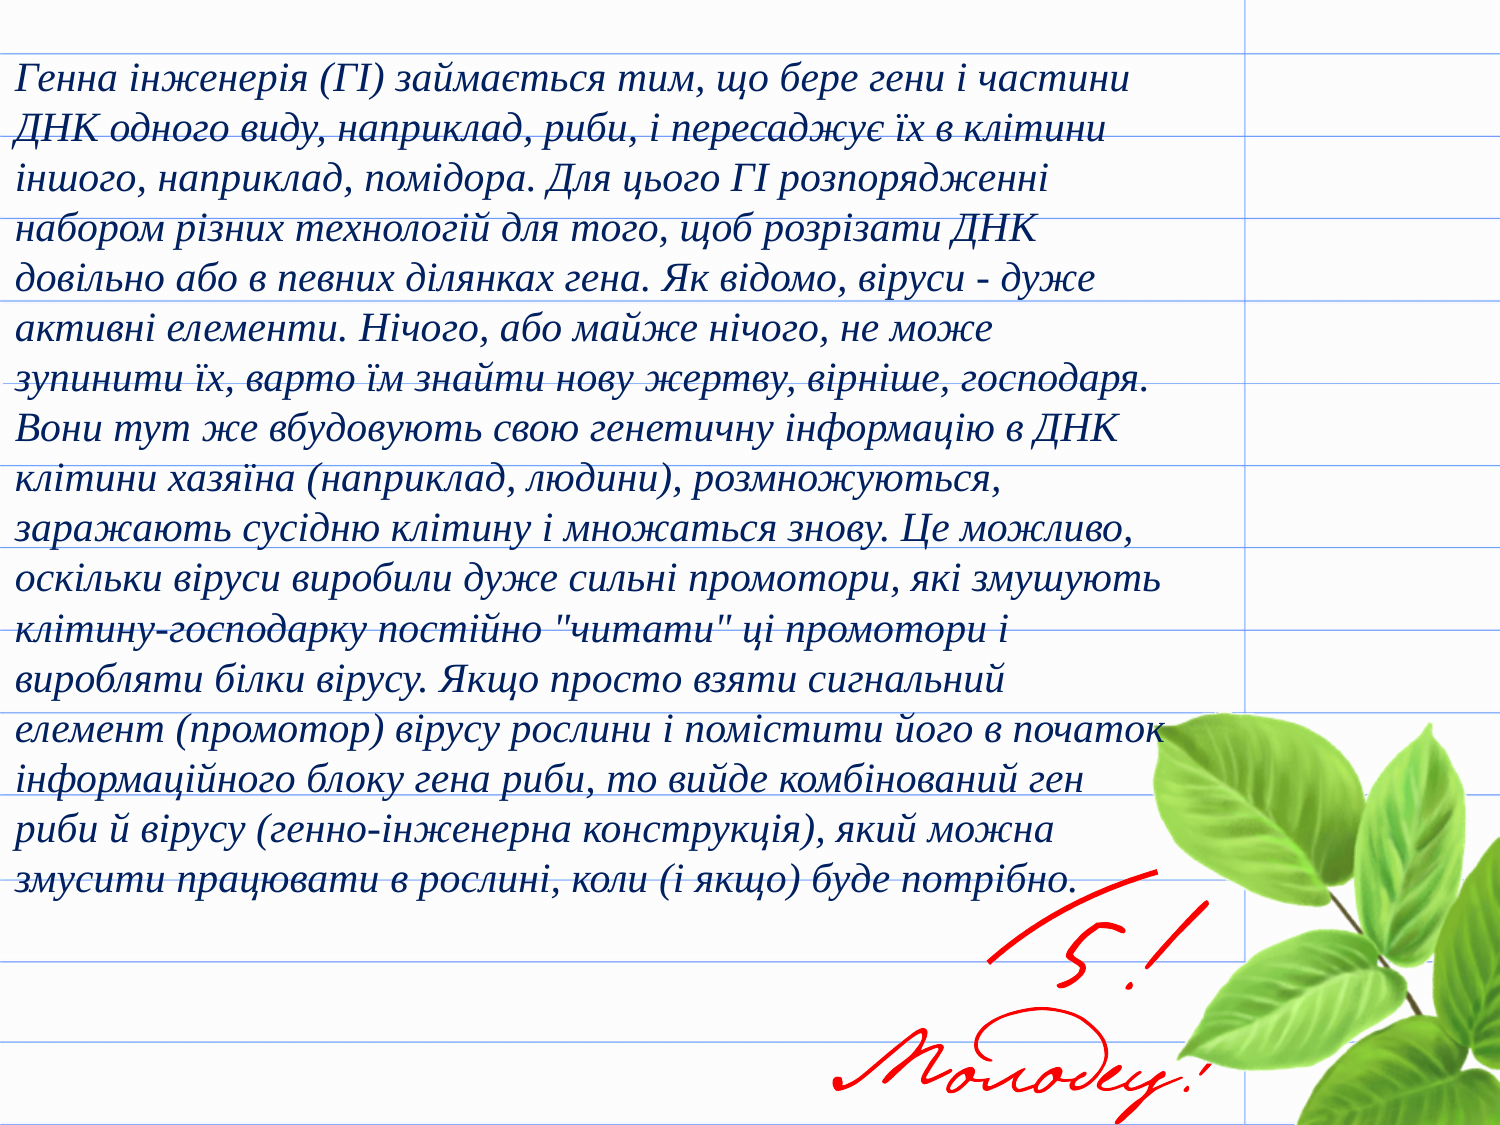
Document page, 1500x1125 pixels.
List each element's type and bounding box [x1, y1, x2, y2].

picture [832, 679, 1500, 1125]
list [0, 0, 1500, 1125]
